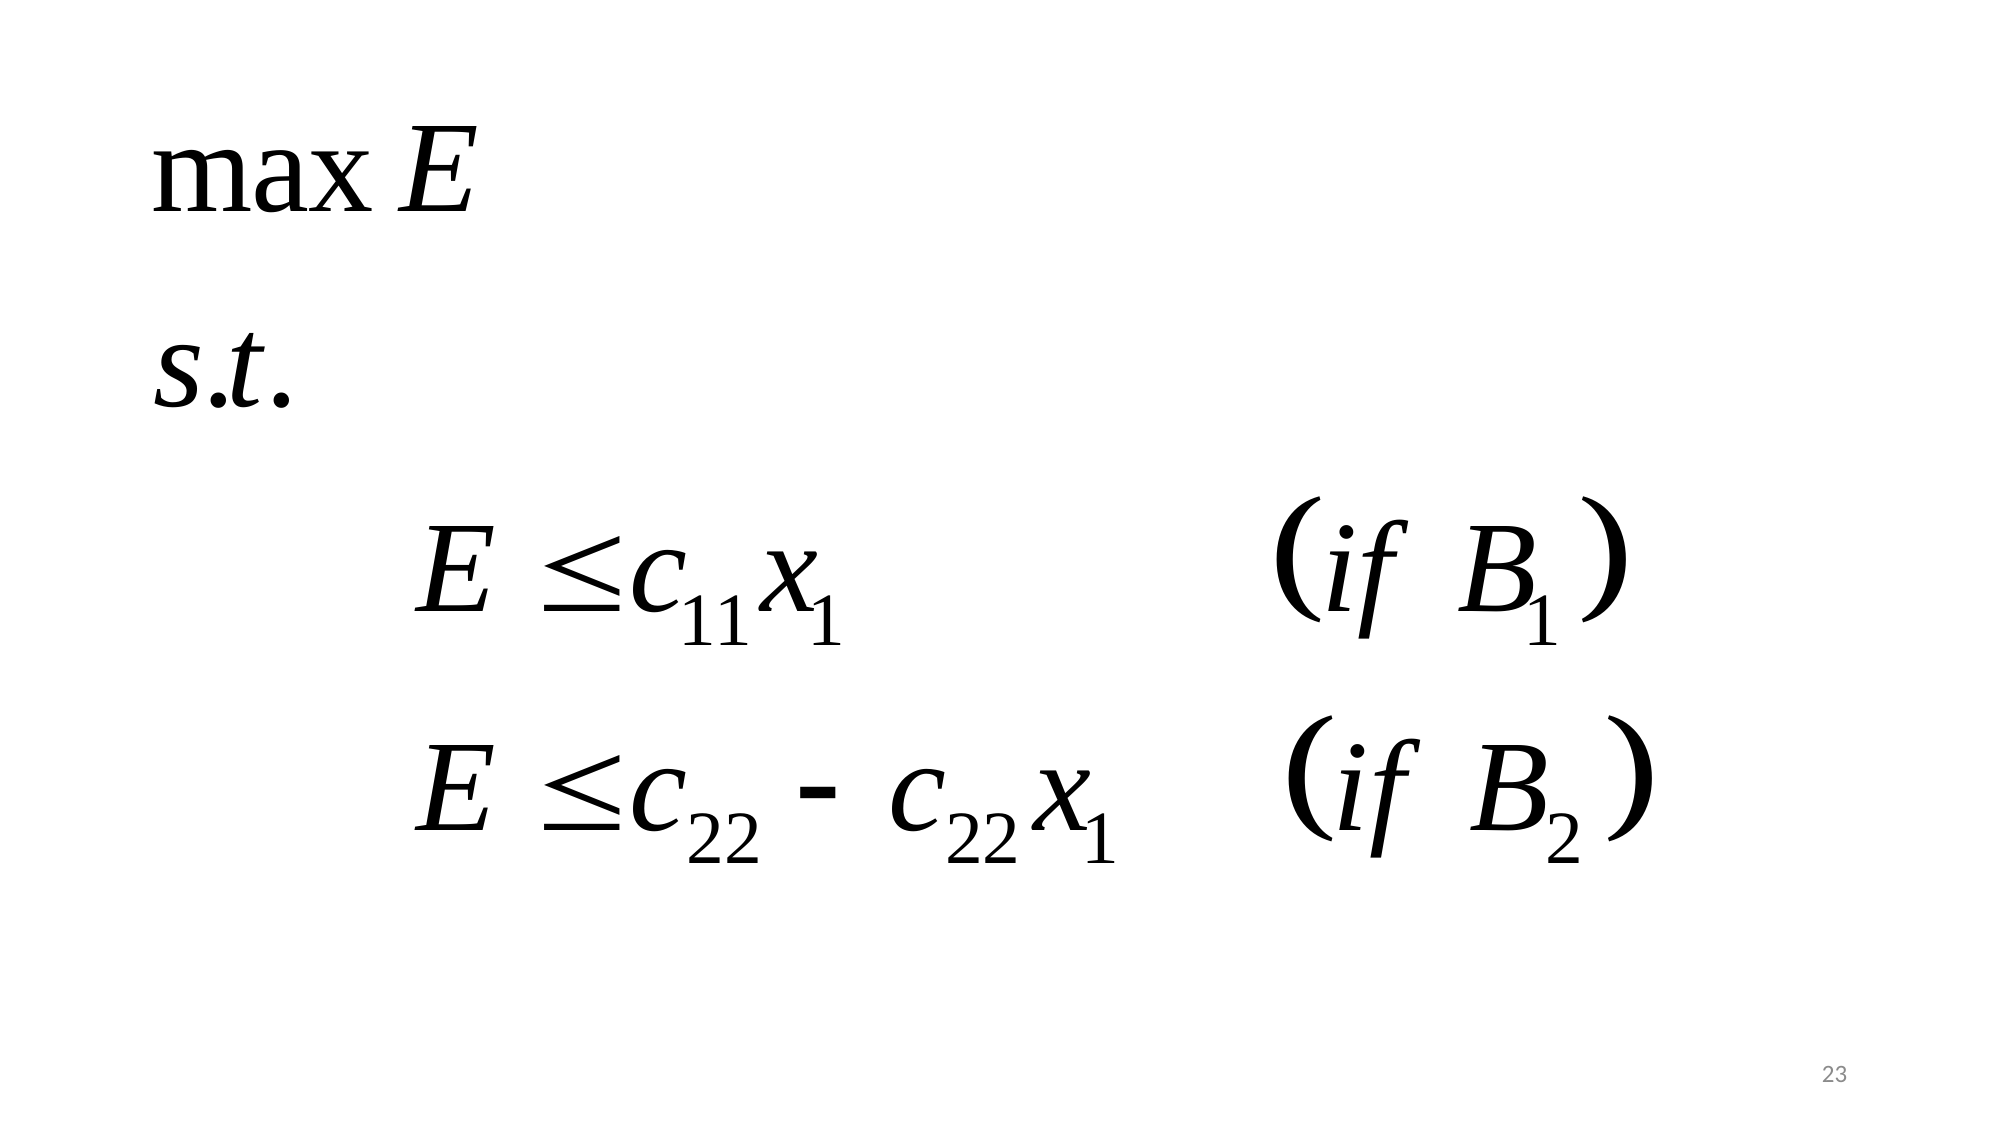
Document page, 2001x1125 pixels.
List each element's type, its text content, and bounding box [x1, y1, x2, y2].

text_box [131, 98, 1664, 900]
slide_number 23 [1412, 1042, 1863, 1103]
